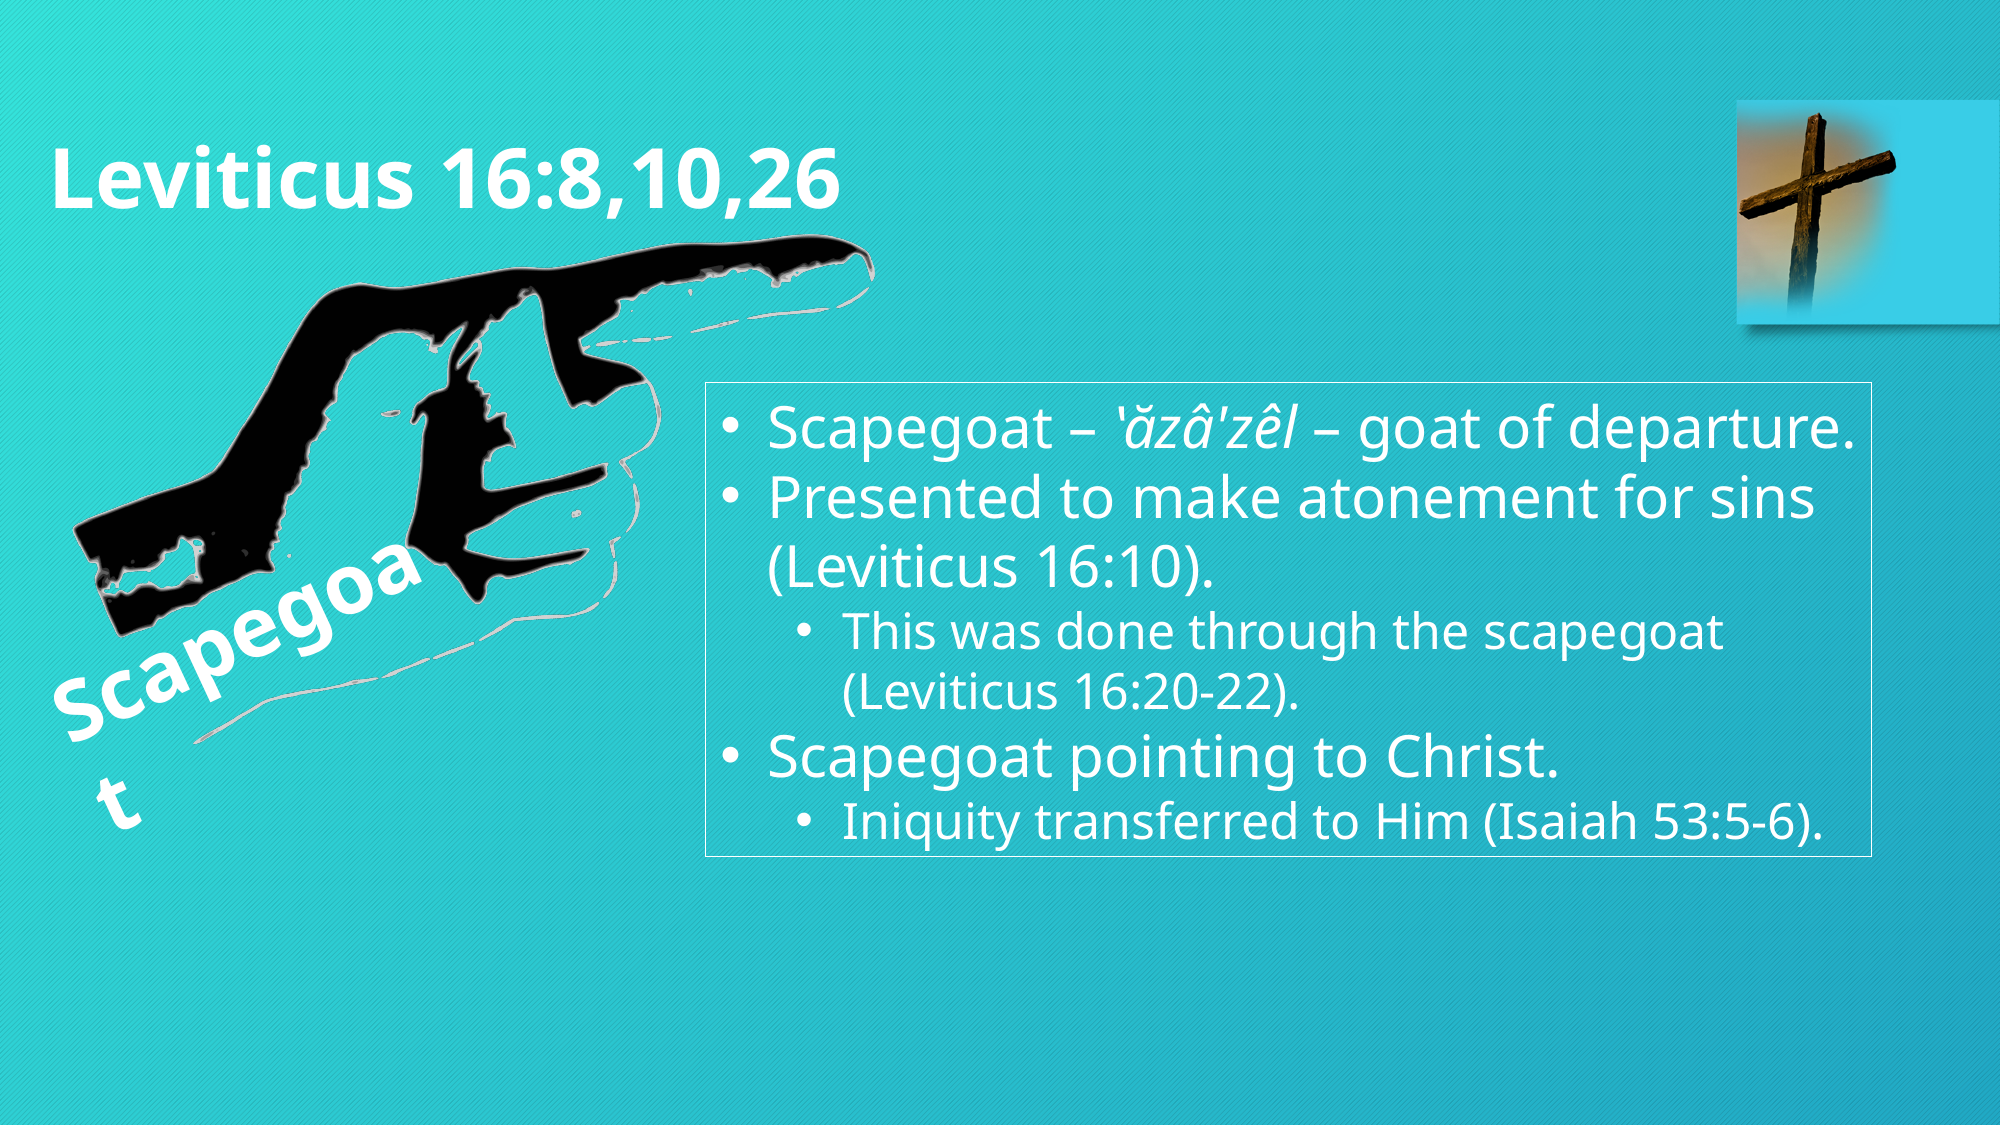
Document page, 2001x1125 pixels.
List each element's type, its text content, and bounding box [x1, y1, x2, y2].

text_box Leviticus 16:8,10,26 [33, 118, 898, 233]
picture [1736, 96, 2000, 347]
picture [35, 233, 909, 675]
text_box Scapegoat – ‛ăzâ'zêl – goat of departure. Presented to make atonement for sins (Leviticus 16:10). This was done through the scapegoat (Leviticus 16:20-22). Scapegoat pointing to Christ. Iniquity transferred to Him (Isaiah 53:5-6). [705, 382, 1872, 857]
text_box Scapegoat [18, 647, 508, 865]
